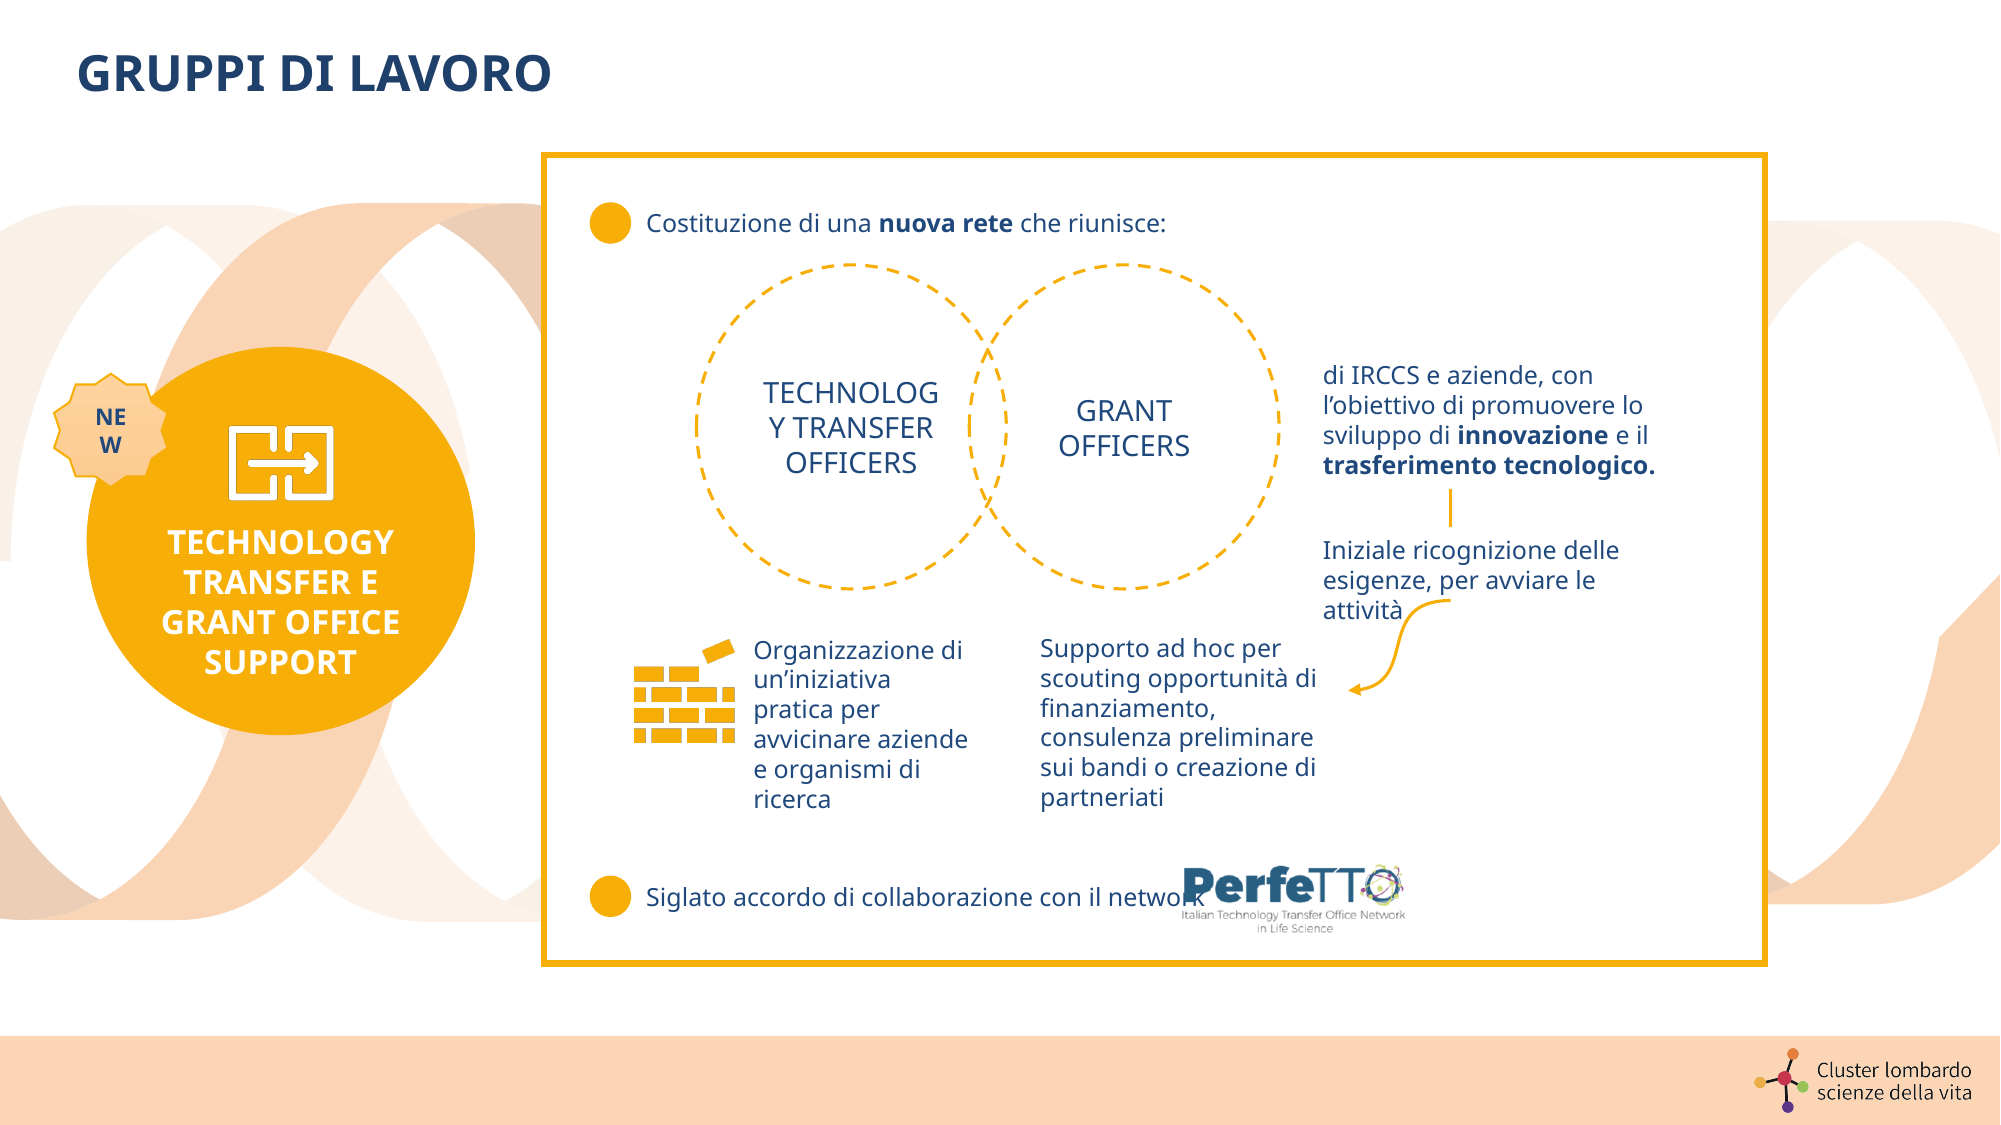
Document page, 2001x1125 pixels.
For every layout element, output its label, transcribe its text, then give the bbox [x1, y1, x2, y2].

picture [1754, 1048, 1971, 1113]
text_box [0, 173, 2000, 952]
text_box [696, 264, 1280, 590]
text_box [613, 624, 989, 794]
text_box [543, 952, 1766, 965]
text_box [589, 199, 1419, 247]
title GRUPPI DI LAVORO [61, 40, 1897, 119]
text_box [589, 857, 1419, 936]
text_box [86, 346, 476, 736]
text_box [1353, 593, 1445, 698]
text_box [543, 153, 1766, 173]
